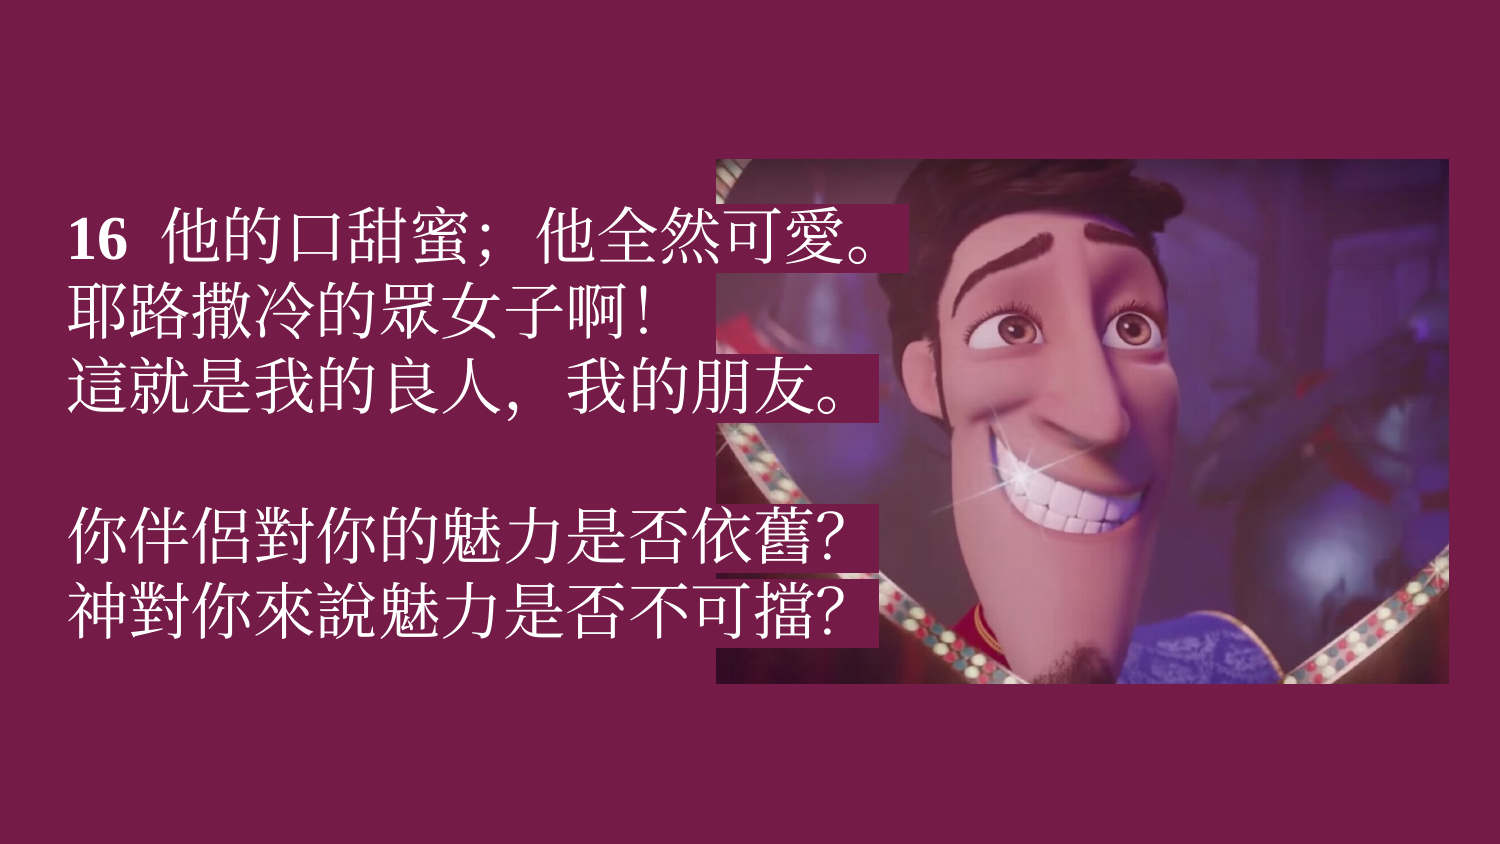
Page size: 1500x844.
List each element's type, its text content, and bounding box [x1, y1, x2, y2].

title 16 他的口甜蜜；他全然可愛。 耶路撒冷的眾女子啊！ 這就是我的良人，我的朋友。 你伴侶對你的魅力是否依舊？ 神對你來說魅力是否不可擋？ [51, 352, 710, 491]
picture [715, 159, 1450, 685]
